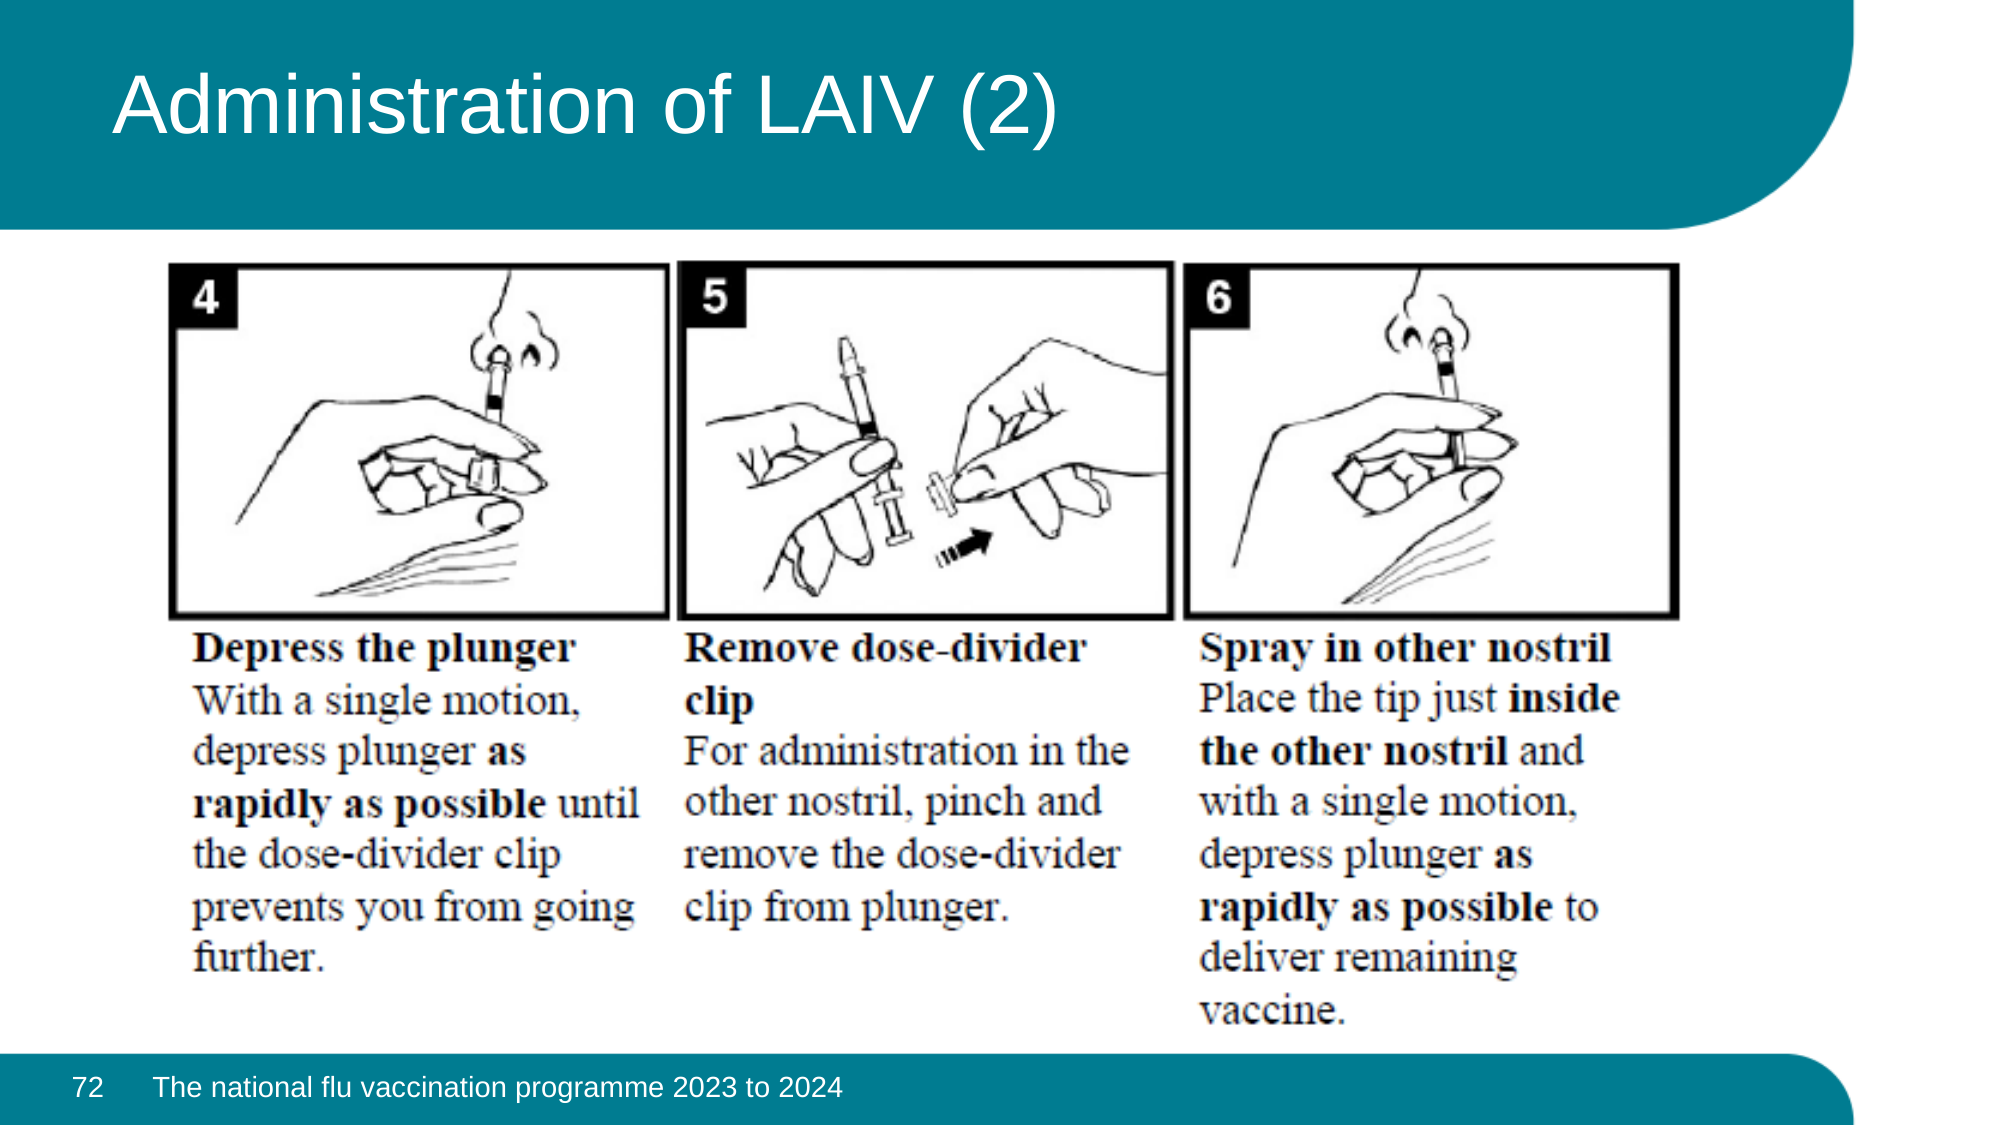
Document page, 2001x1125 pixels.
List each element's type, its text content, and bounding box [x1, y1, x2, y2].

title Administration of LAIV (2) [97, 53, 1124, 158]
footer The national flu vaccination programme 2023 to 2024 [137, 1056, 1780, 1116]
slide_number 72 [21, 1056, 120, 1117]
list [150, 259, 1767, 1030]
